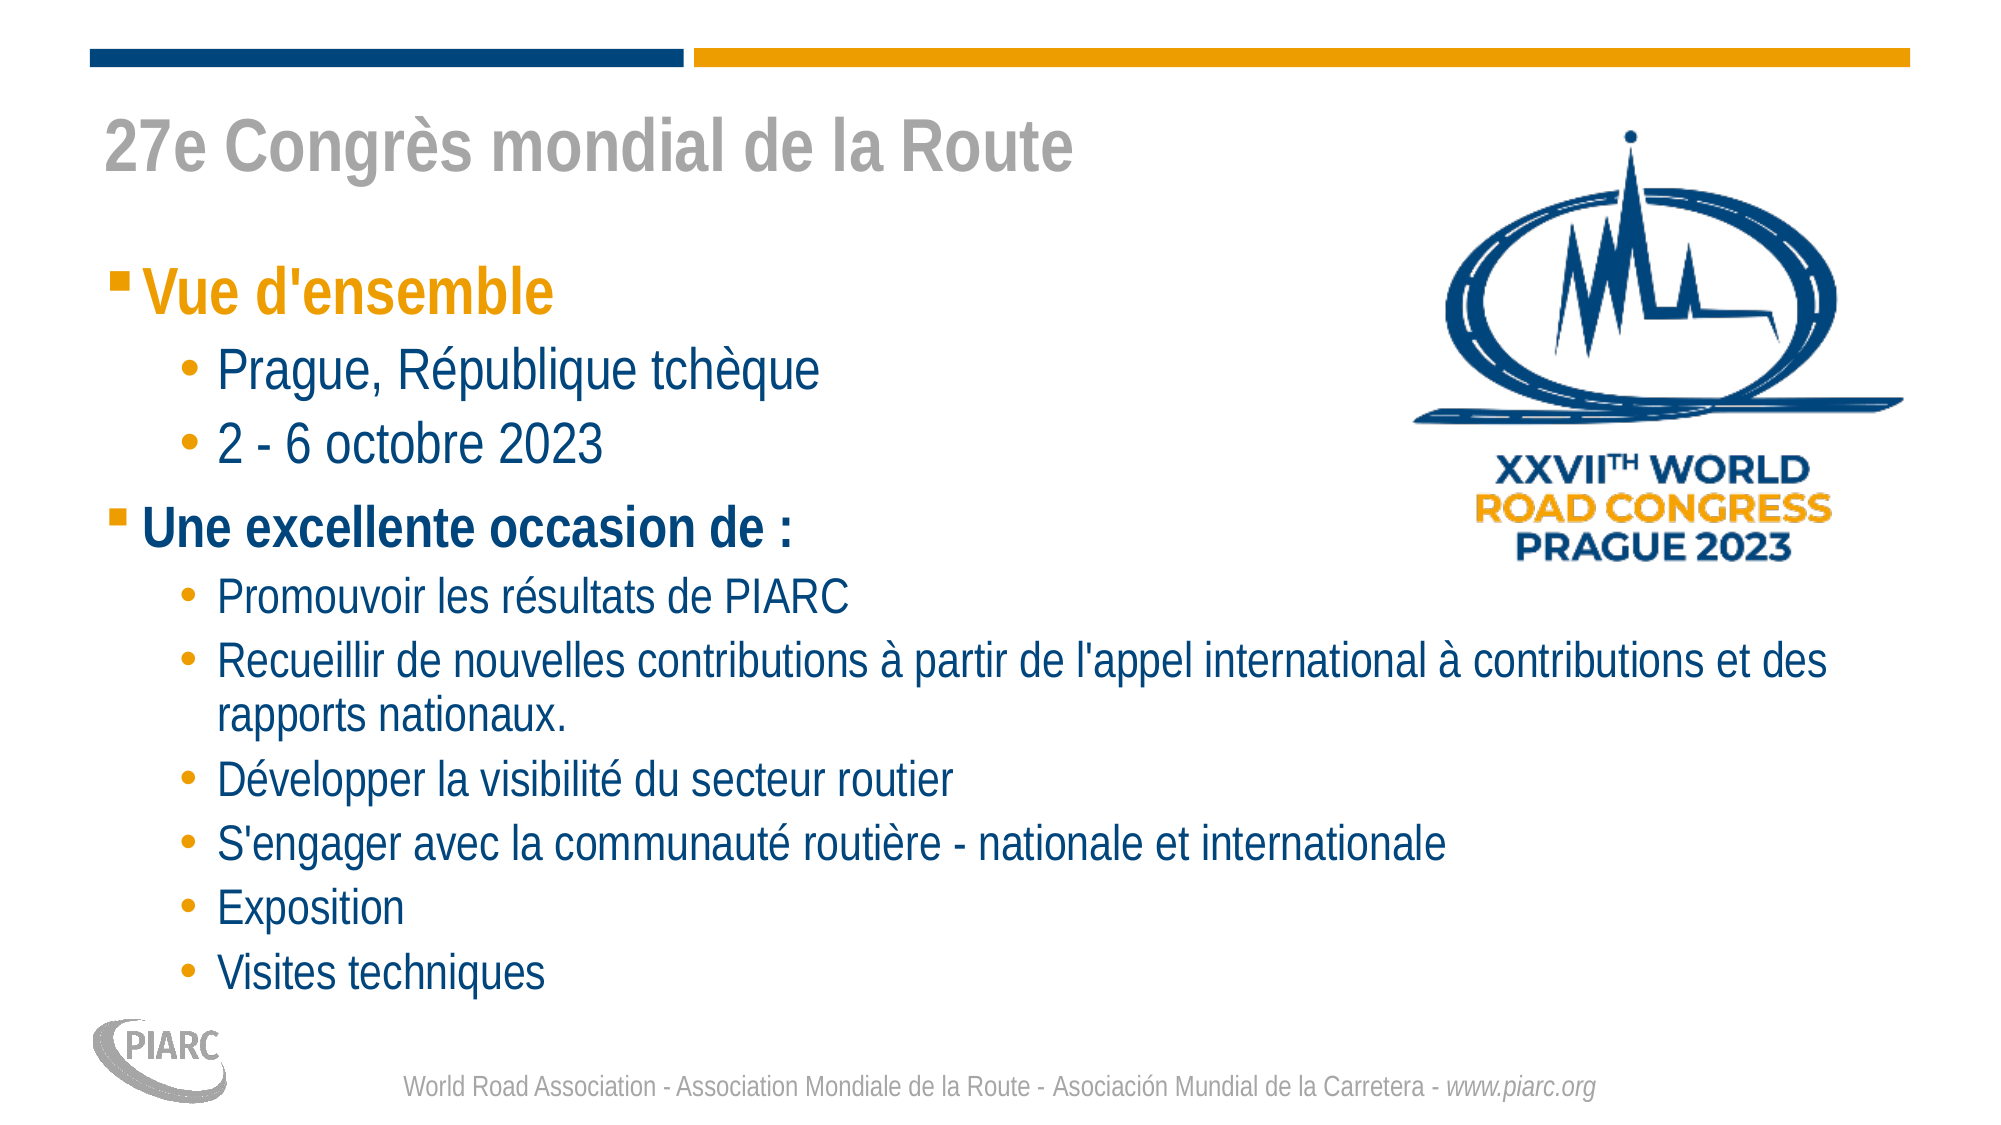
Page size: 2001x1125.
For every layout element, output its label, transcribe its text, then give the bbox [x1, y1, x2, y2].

title 27e Congrès mondial de la Route [89, 99, 1911, 317]
picture [1410, 126, 1910, 565]
list Vue d'ensemble Prague, République tchèque 2 - 6 octobre 2023 Une excellente occasion de : Promouvoir les résultats de PIARC Recueillir de nouvelles contributions à partir de l'appel international à contributions et des rapports nationaux. Développer la visibilité du secteur routier S'engager avec la communauté routière - nationale et internationale Exposition Visites techniques [89, 249, 1910, 999]
picture [68, 994, 265, 1125]
